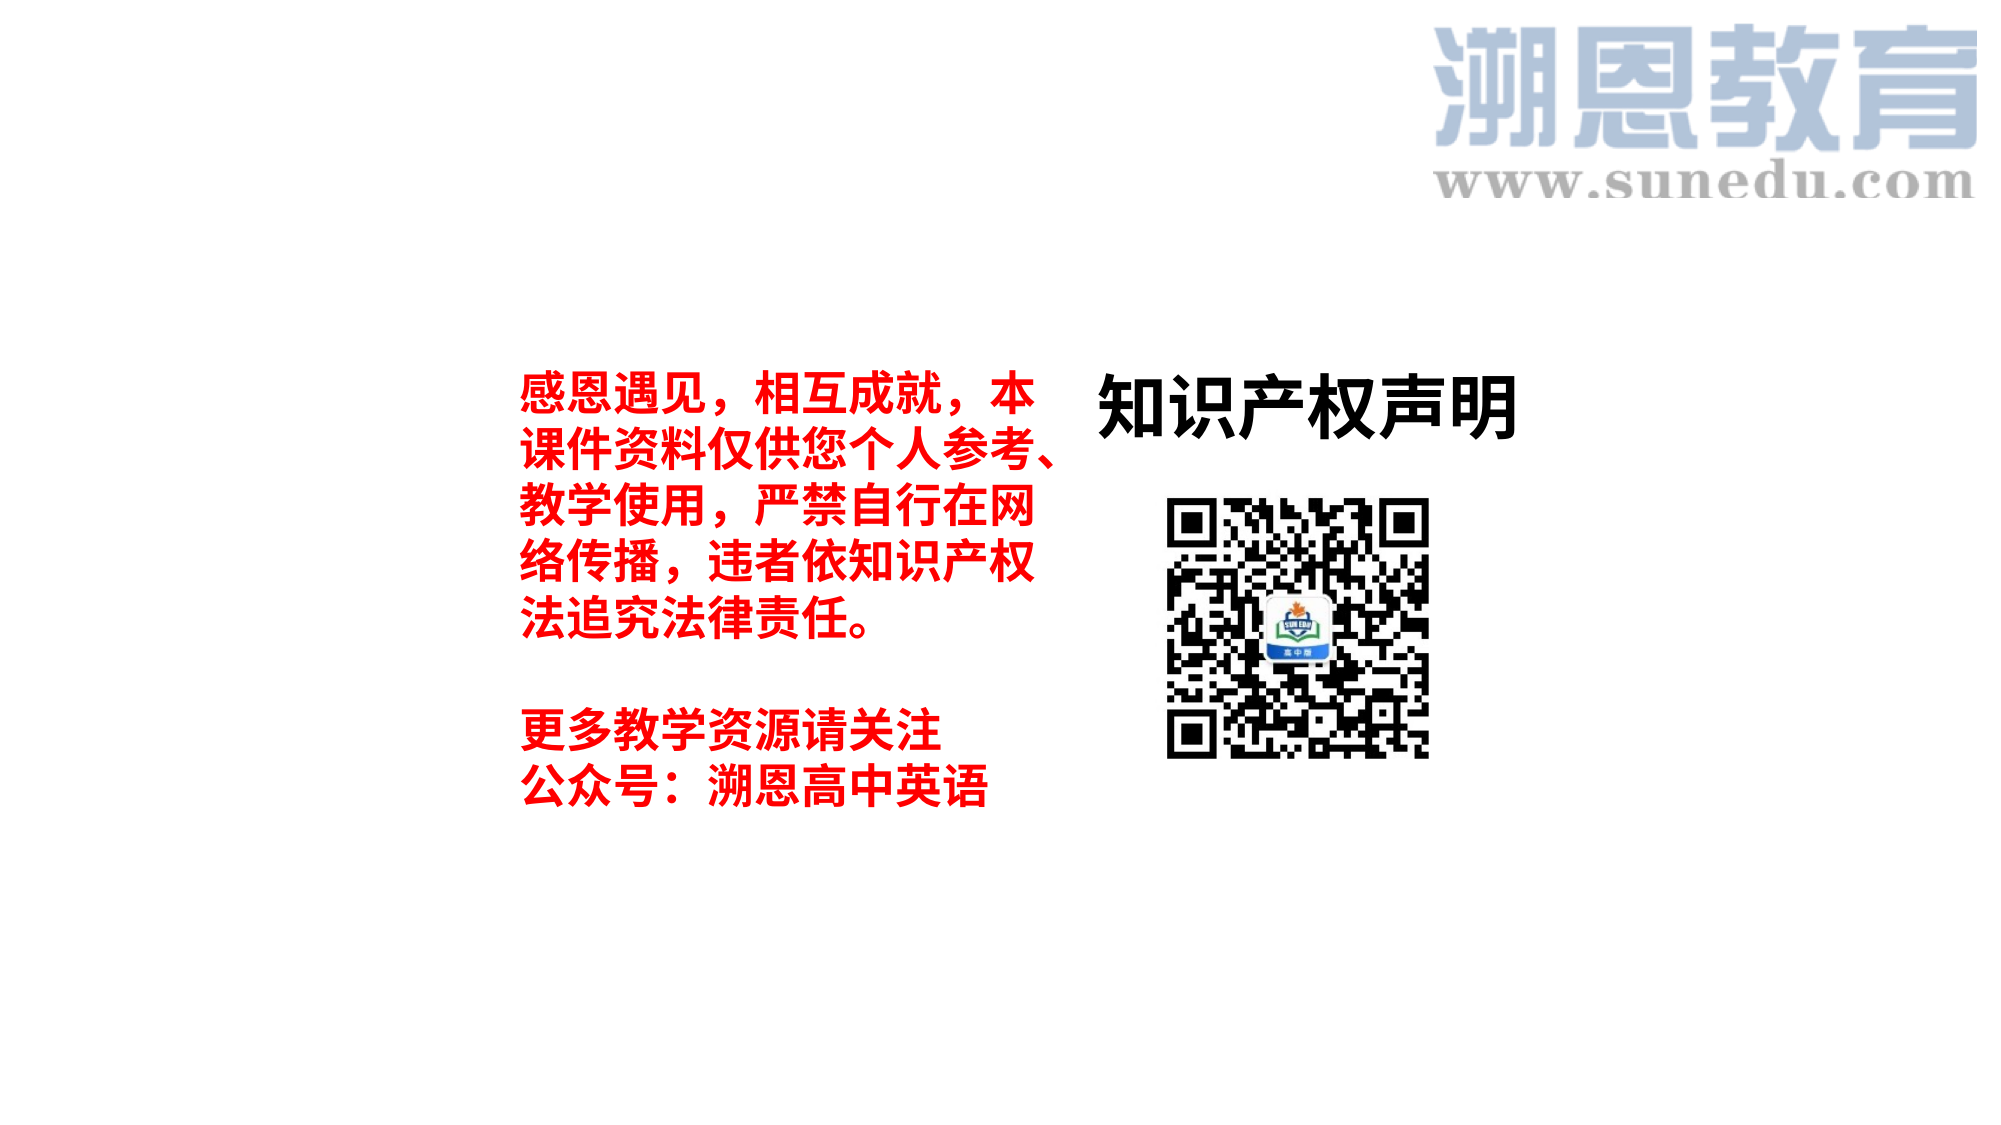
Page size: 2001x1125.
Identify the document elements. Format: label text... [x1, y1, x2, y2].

text_box 感恩遇见，相互成就，本课件资料仅供您个人参考、教学使用，严禁自行在网络传播，违者依知识产权法追究法律责任。 更多教学资源请关注 公众号：溯恩高中英语 [504, 355, 1068, 821]
picture [1431, 22, 1977, 198]
text_box 知识产权声明 [1082, 355, 1563, 456]
picture [1146, 477, 1450, 780]
